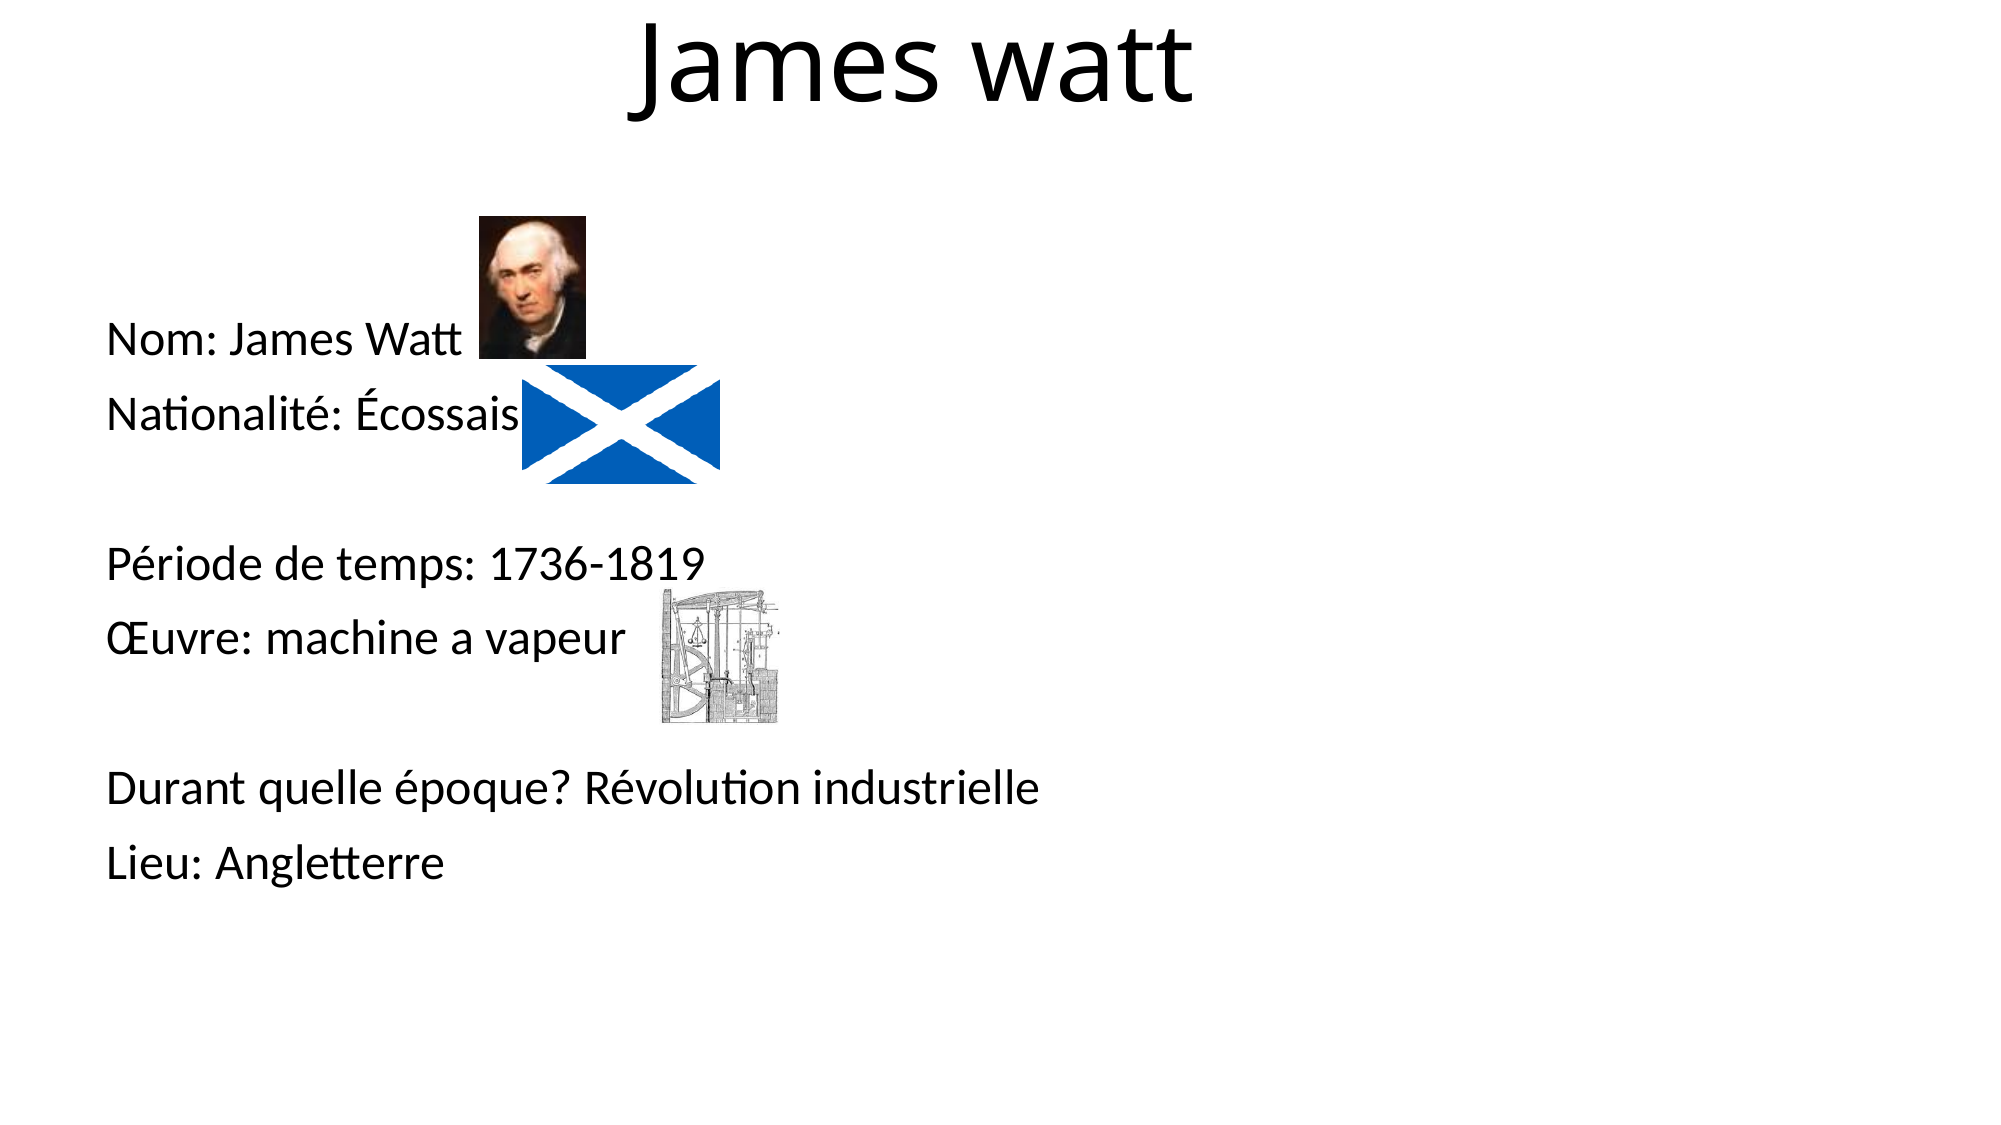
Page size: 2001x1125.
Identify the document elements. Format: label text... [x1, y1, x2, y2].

picture [659, 587, 780, 725]
picture [522, 365, 720, 484]
subtitle Nom: James Watt Nationalité: Écossais Période de temps: 1736-1819 Œuvre: machine a vapeur Durant quelle époque? Révolution industrielle Lieu: Angletterre [91, 305, 1488, 1031]
picture [479, 216, 586, 359]
title James watt [562, 0, 1270, 133]
